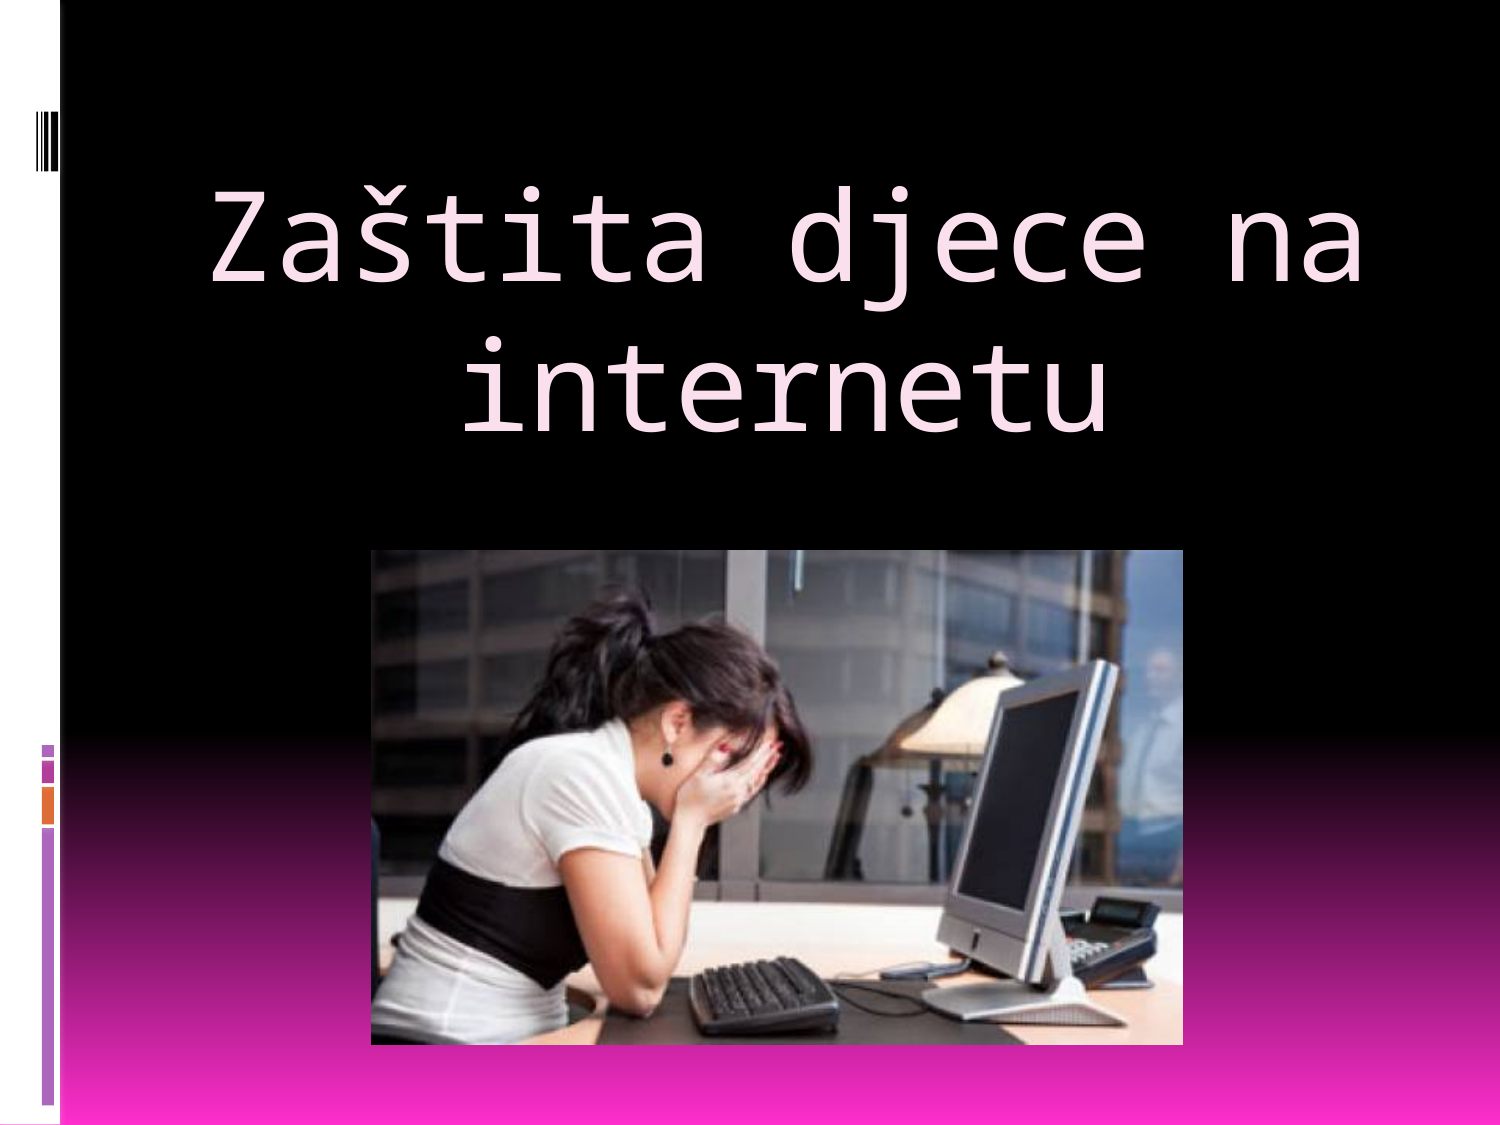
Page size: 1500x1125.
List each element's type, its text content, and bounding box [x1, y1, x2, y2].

title Zaštita djece na internetu [147, 149, 1423, 299]
picture [371, 550, 1184, 1045]
